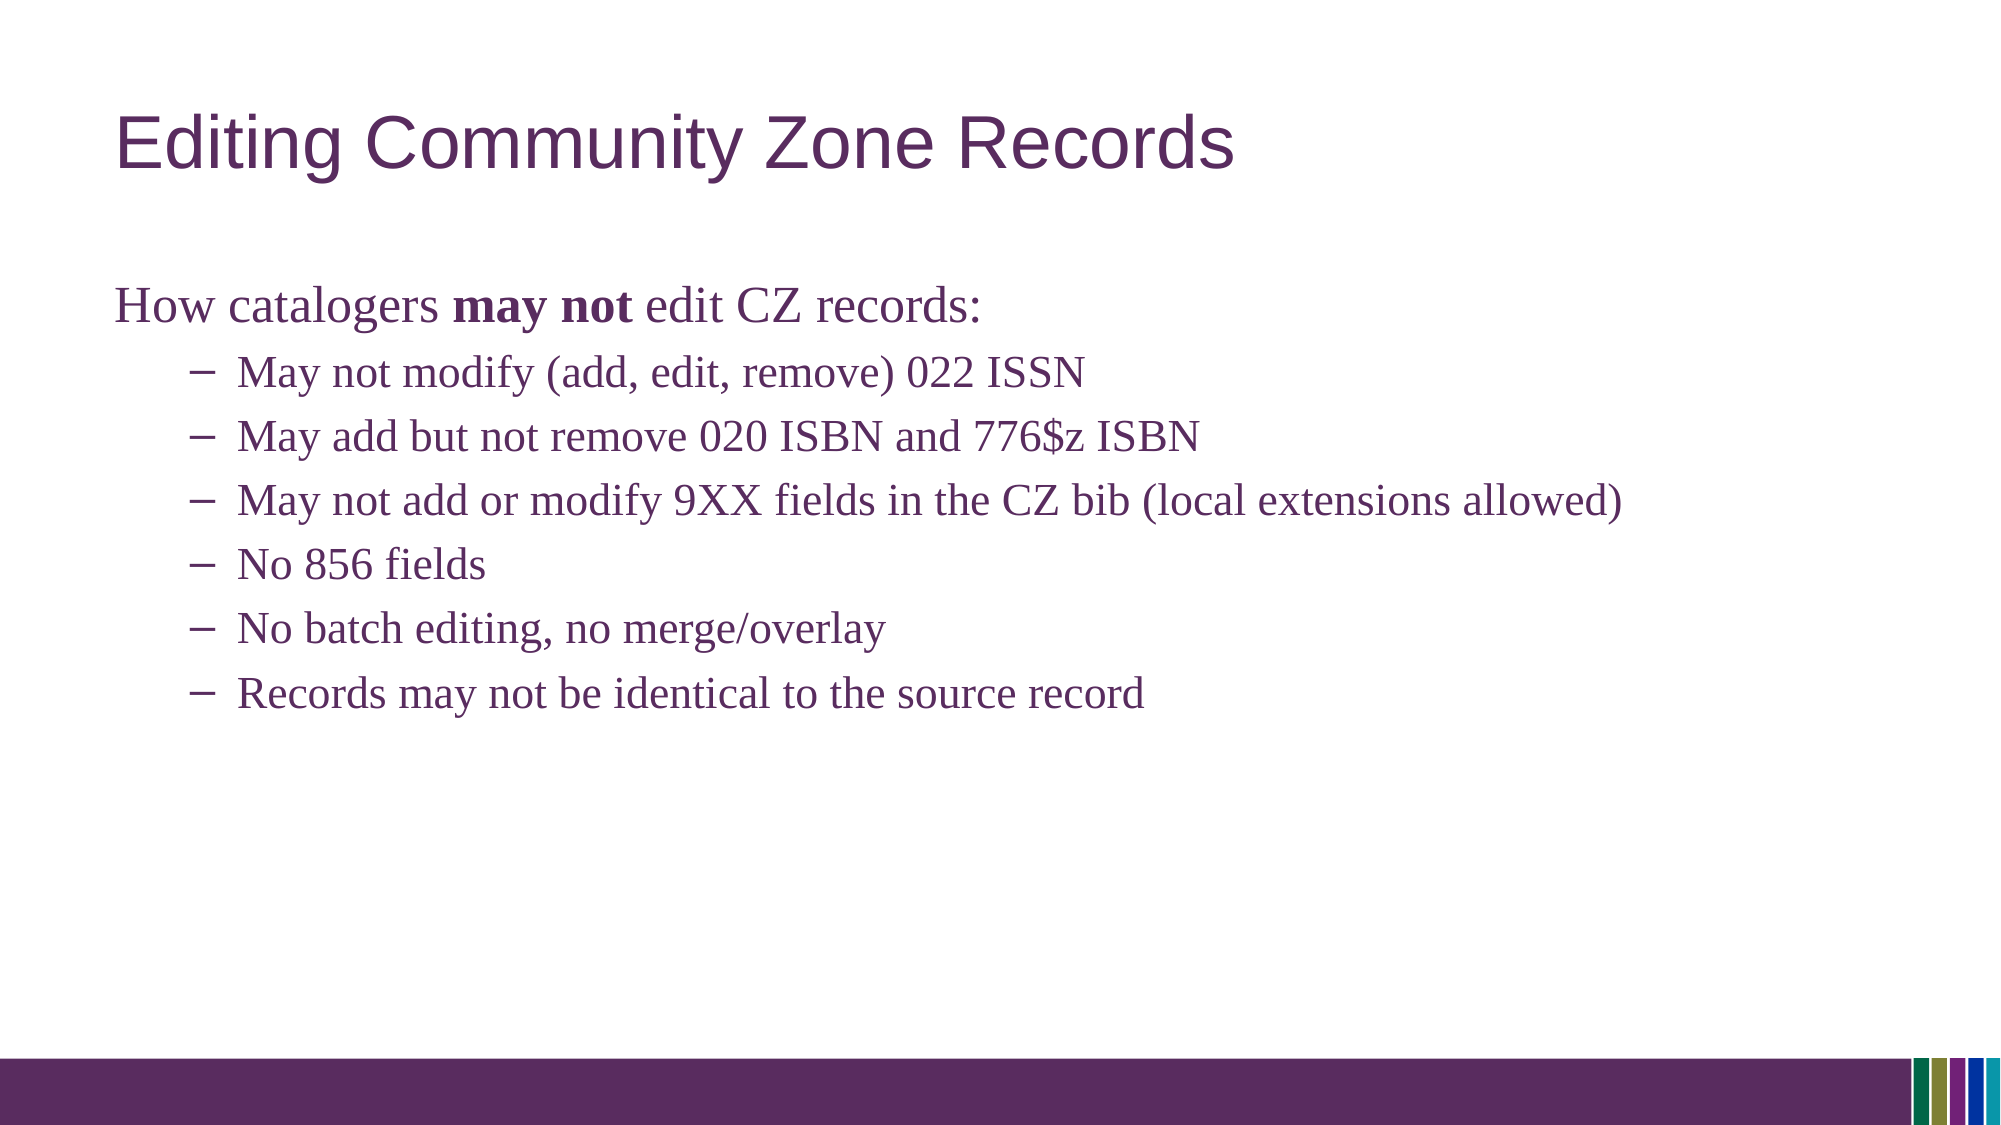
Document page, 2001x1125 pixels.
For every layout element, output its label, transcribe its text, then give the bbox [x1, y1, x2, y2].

list How catalogers may not edit CZ records: May not modify (add, edit, remove) 022 ISSN May add but not remove 020 ISBN and 776$z ISBN May not add or modify 9XX fields in the CZ bib (local extensions allowed) No 856 fields No batch editing, no merge/overlay Records may not be identical to the source record [99, 262, 1900, 1005]
title Editing Community Zone Records [99, 45, 1900, 233]
